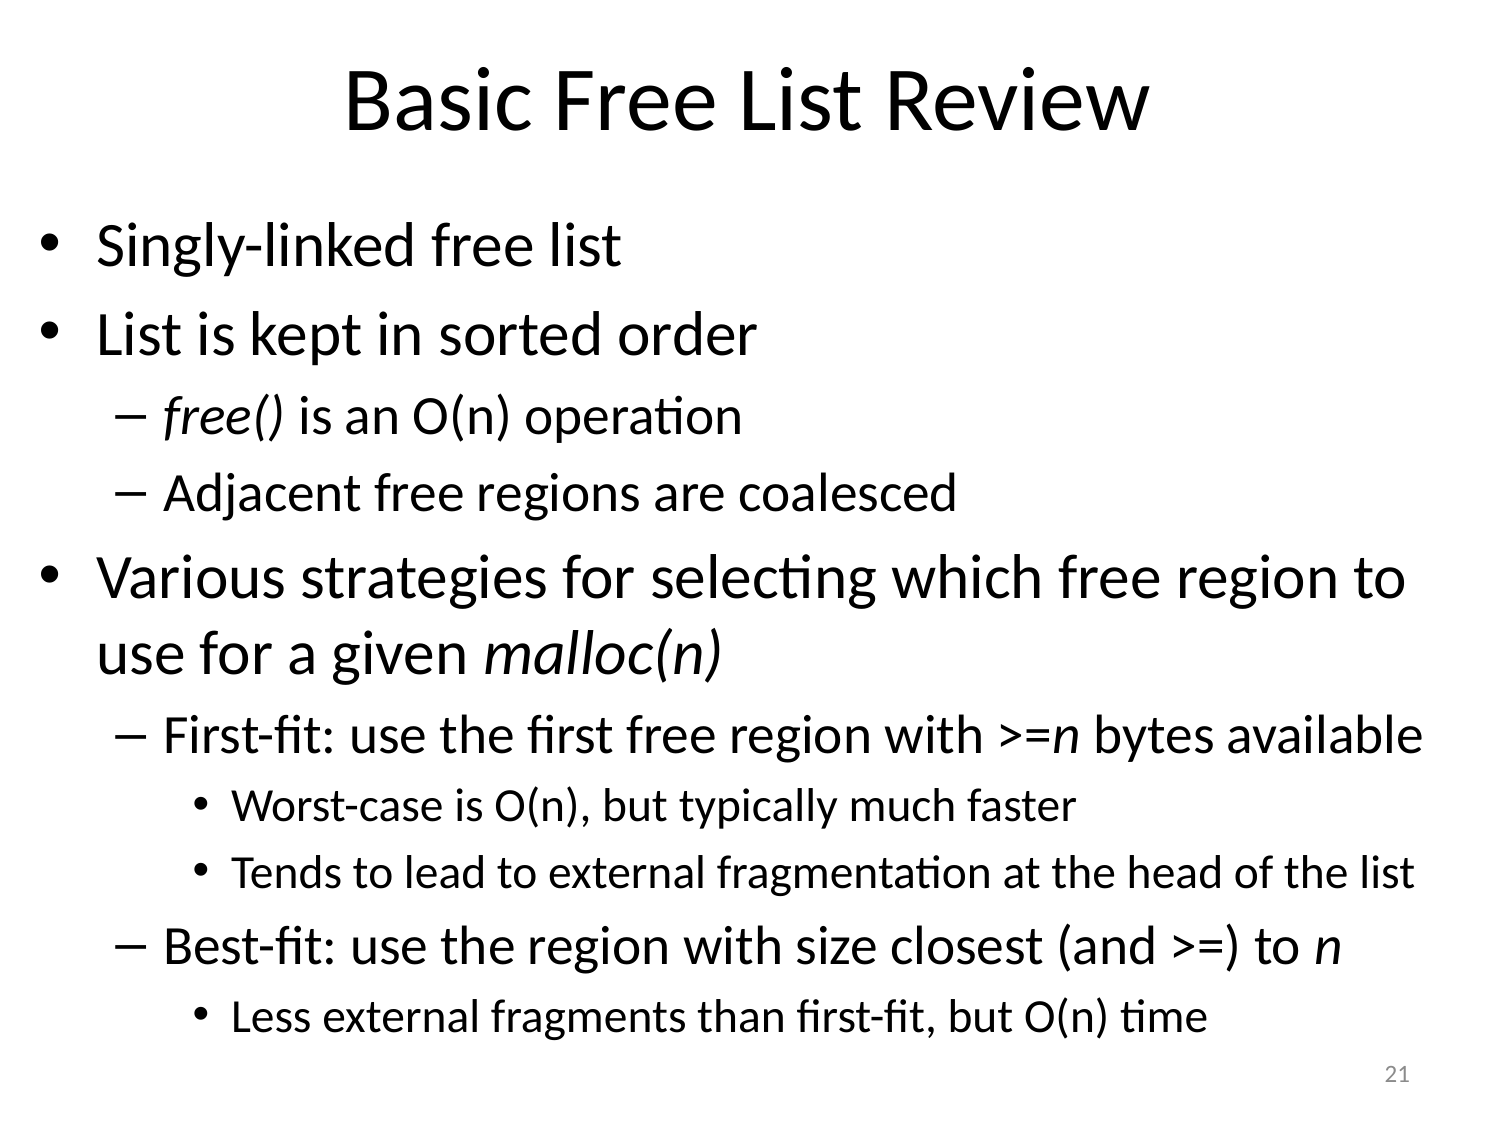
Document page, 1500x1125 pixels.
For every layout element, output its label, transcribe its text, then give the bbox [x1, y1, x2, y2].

slide_number 21 [1074, 1042, 1425, 1103]
title Basic Free List Review [7, 0, 1488, 188]
list Singly-linked free list List is kept in sorted order free() is an O(n) operation Adjacent free regions are coalesced Various strategies for selecting which free region to use for a given malloc(n) First-fit: use the first free region with >=n bytes available Worst-case is O(n), but typically much faster Tends to lead to external fragmentation at the head of the list Best-fit: use the region with size closest (and >=) to n Less external fragments than first-fit, but O(n) time [23, 195, 1468, 1114]
